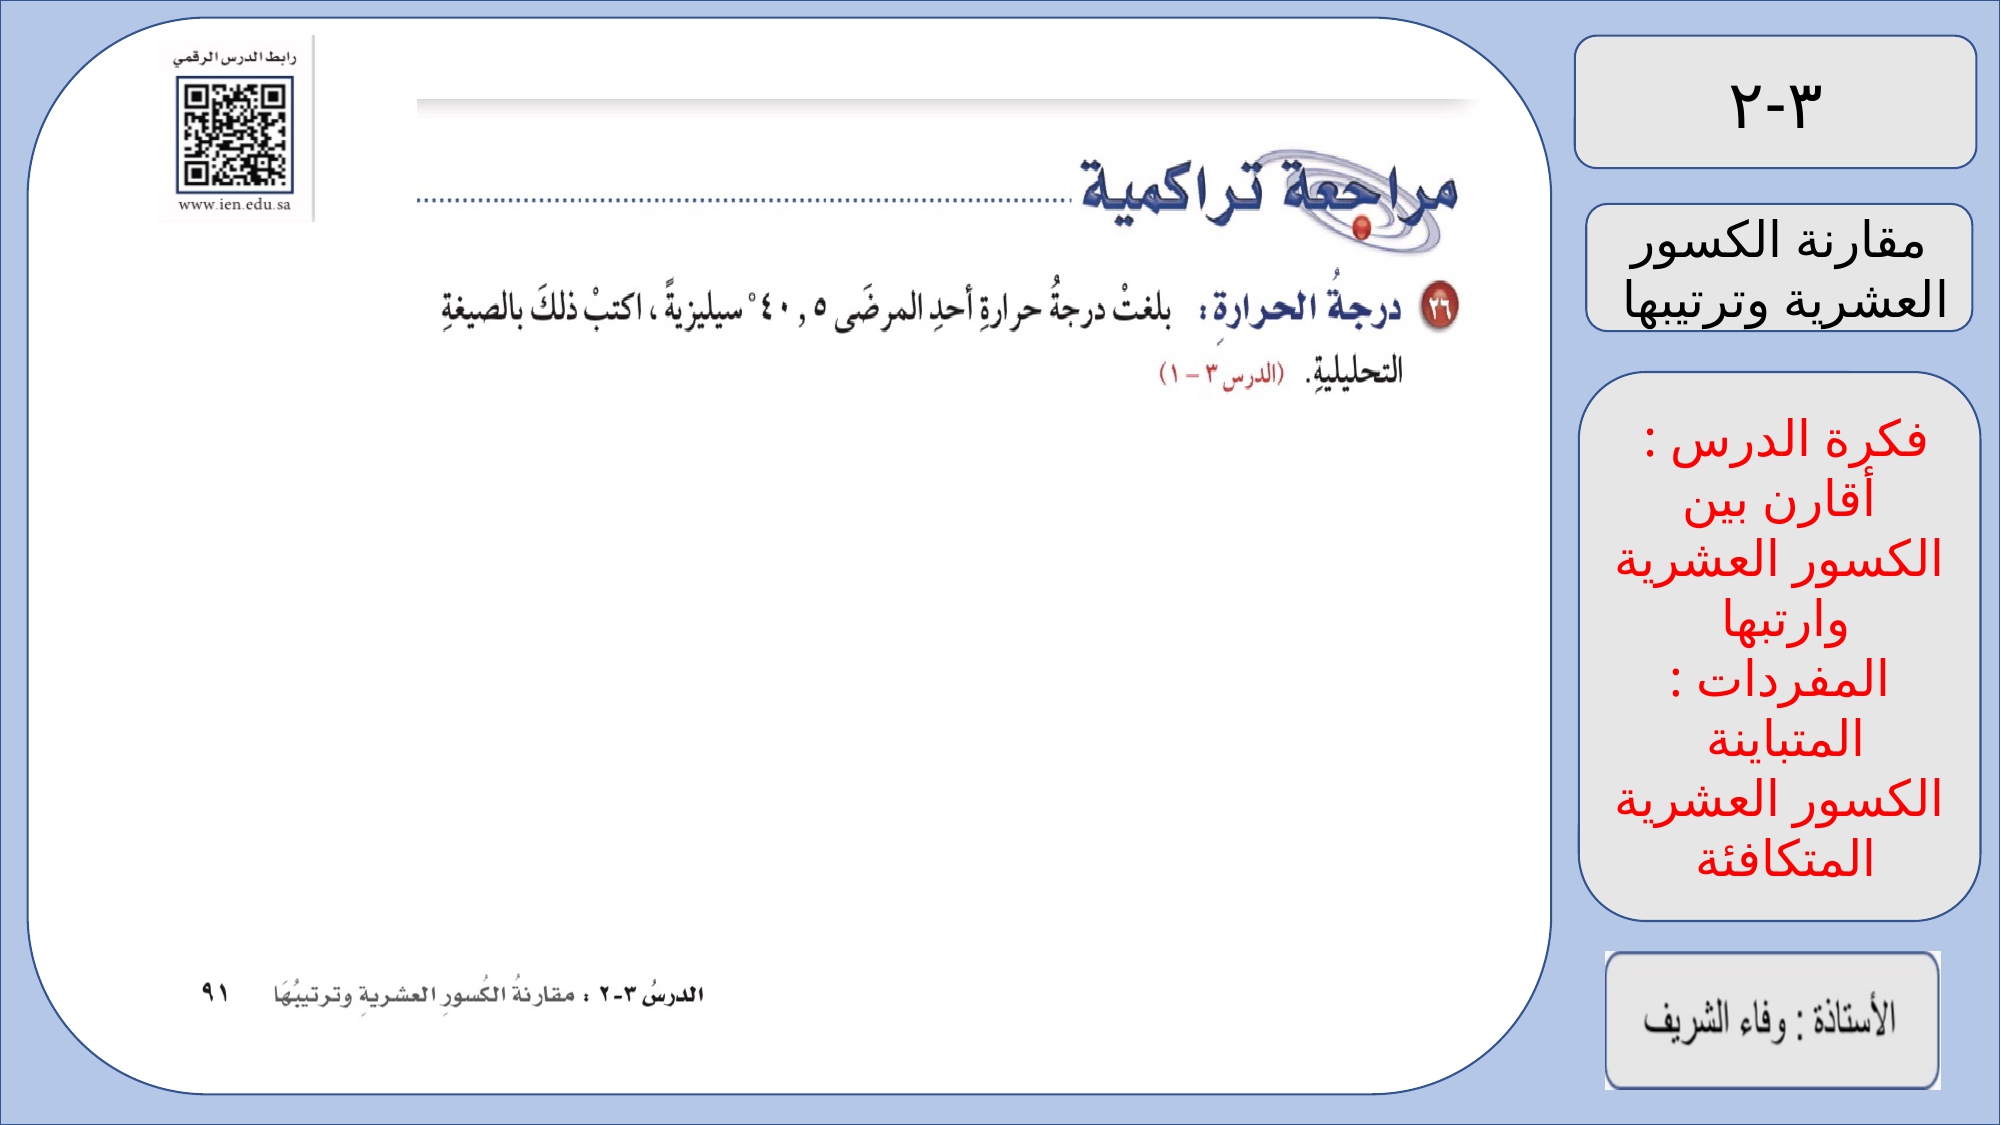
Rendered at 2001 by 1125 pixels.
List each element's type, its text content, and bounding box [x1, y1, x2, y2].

picture [1605, 951, 1941, 1090]
text_box مقارنة الكسور العشرية وترتيبها [1585, 202, 1974, 333]
picture [417, 99, 1480, 425]
picture [186, 951, 712, 1032]
text_box فكرة الدرس : أقارن بين الكسور العشرية وارتبها المفردات : المتباينة الكسور العشرية المتكافئة [1577, 370, 1982, 923]
text_box [26, 16, 1553, 1096]
text_box [0, 0, 2000, 1125]
text_box ٣-٢ [1573, 34, 1978, 170]
picture [158, 35, 315, 222]
